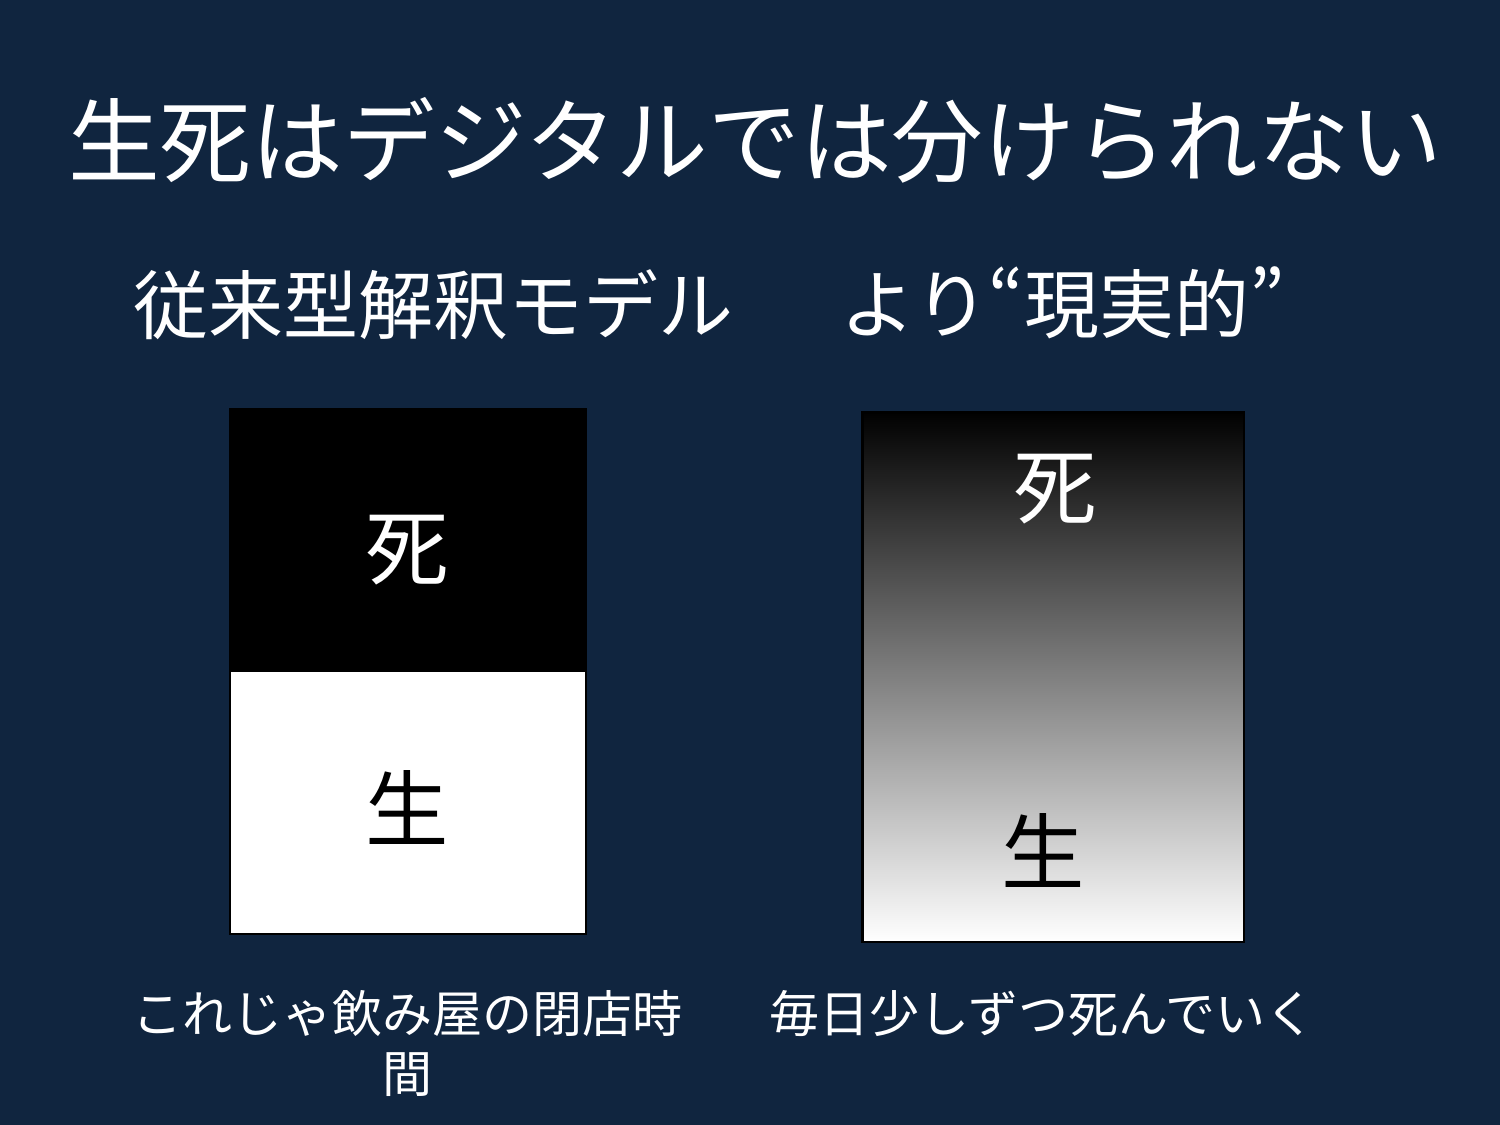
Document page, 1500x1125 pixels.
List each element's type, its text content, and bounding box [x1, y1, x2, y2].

text_box 従来型解釈モデル [119, 250, 749, 356]
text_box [229, 408, 586, 934]
text_box 死 [998, 427, 1112, 542]
text_box より“現実的” [825, 249, 1301, 355]
text_box 生 [986, 793, 1100, 908]
text_box これじゃ飲み屋の閉店時間 [100, 974, 715, 1110]
text_box [862, 412, 1245, 942]
text_box 毎日少しずつ死んでいく [754, 974, 1331, 1050]
title 生死はデジタルでは分けられない [51, 66, 1460, 212]
